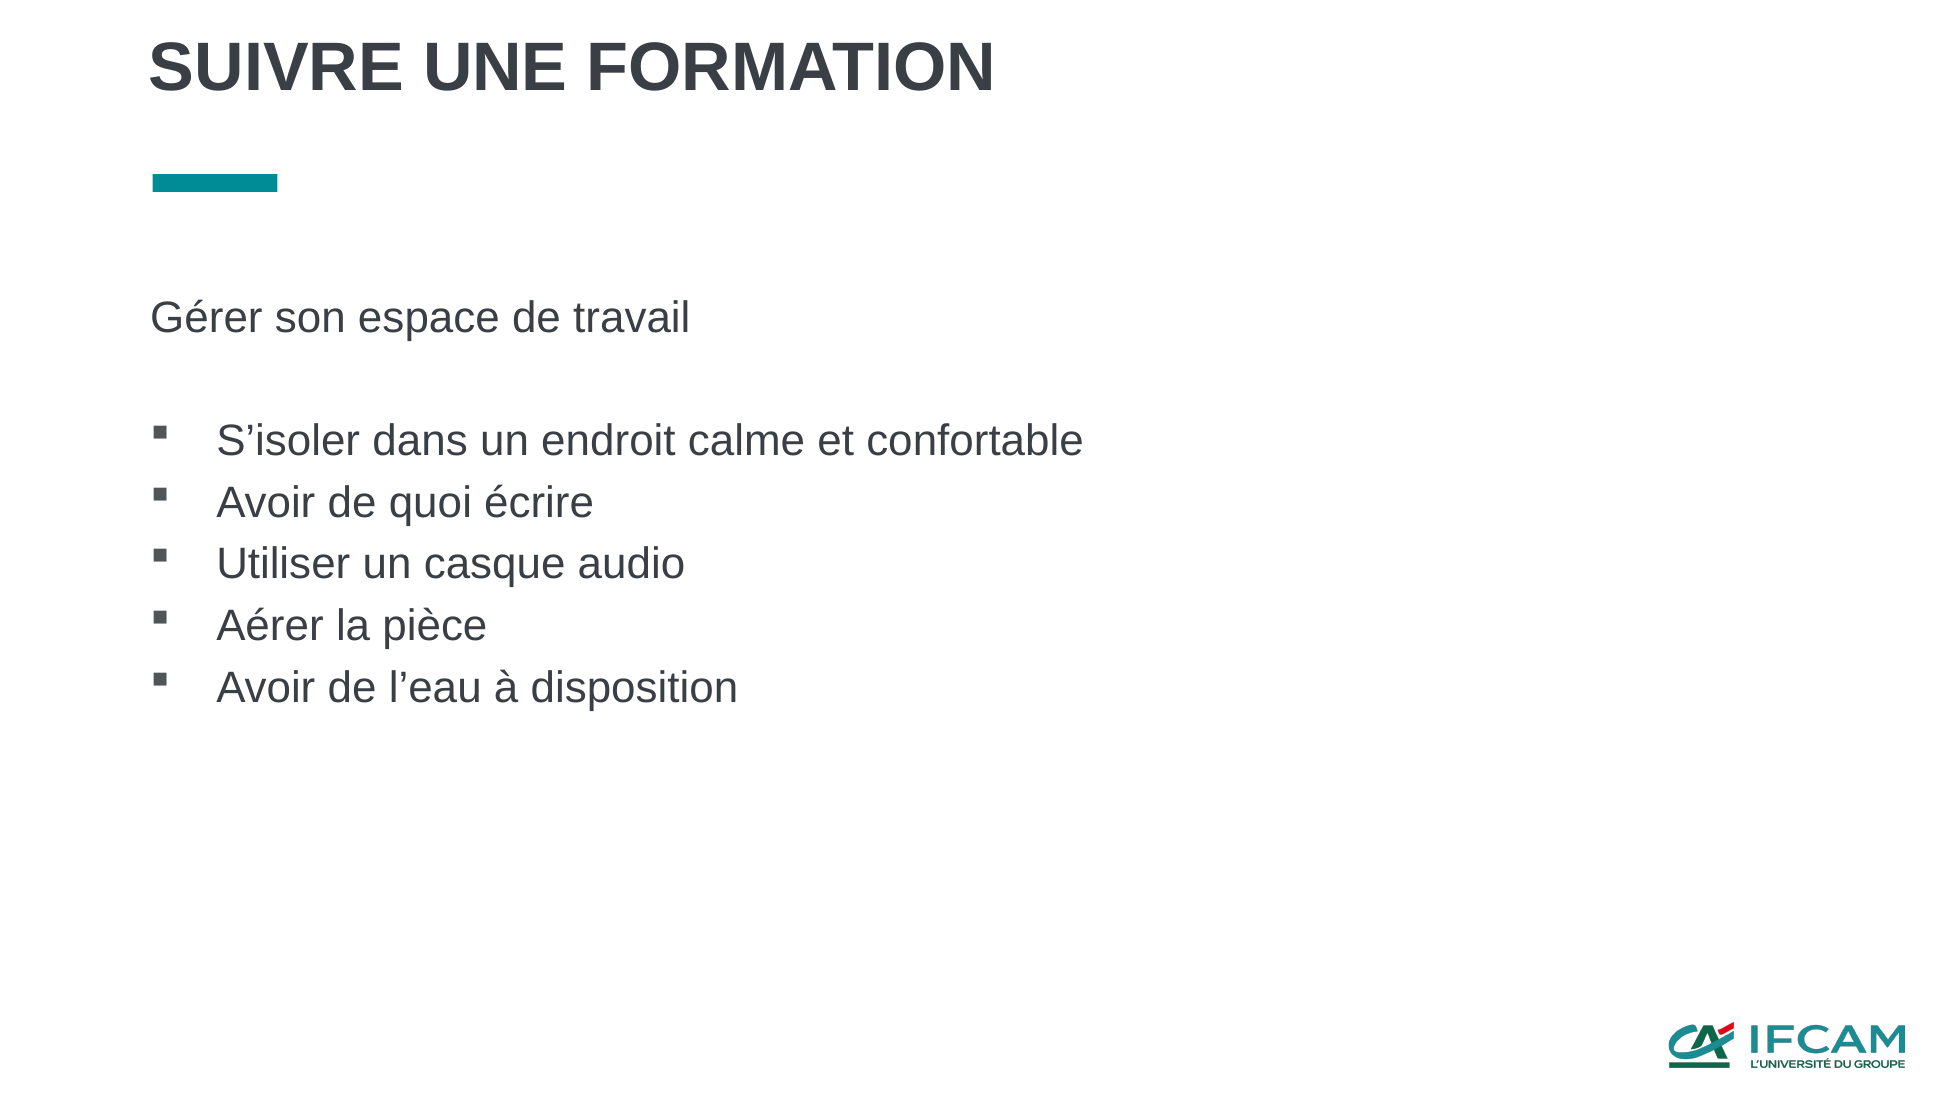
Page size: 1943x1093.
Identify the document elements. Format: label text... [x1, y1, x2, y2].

list Gérer son espace de travail S’isoler dans un endroit calme et confortable Avoir de quoi écrire Utiliser un casque audio Aérer la pièce Avoir de l’eau à disposition [135, 203, 1846, 796]
picture [1627, 983, 1943, 1093]
title Suivre une formation [134, 14, 1845, 105]
